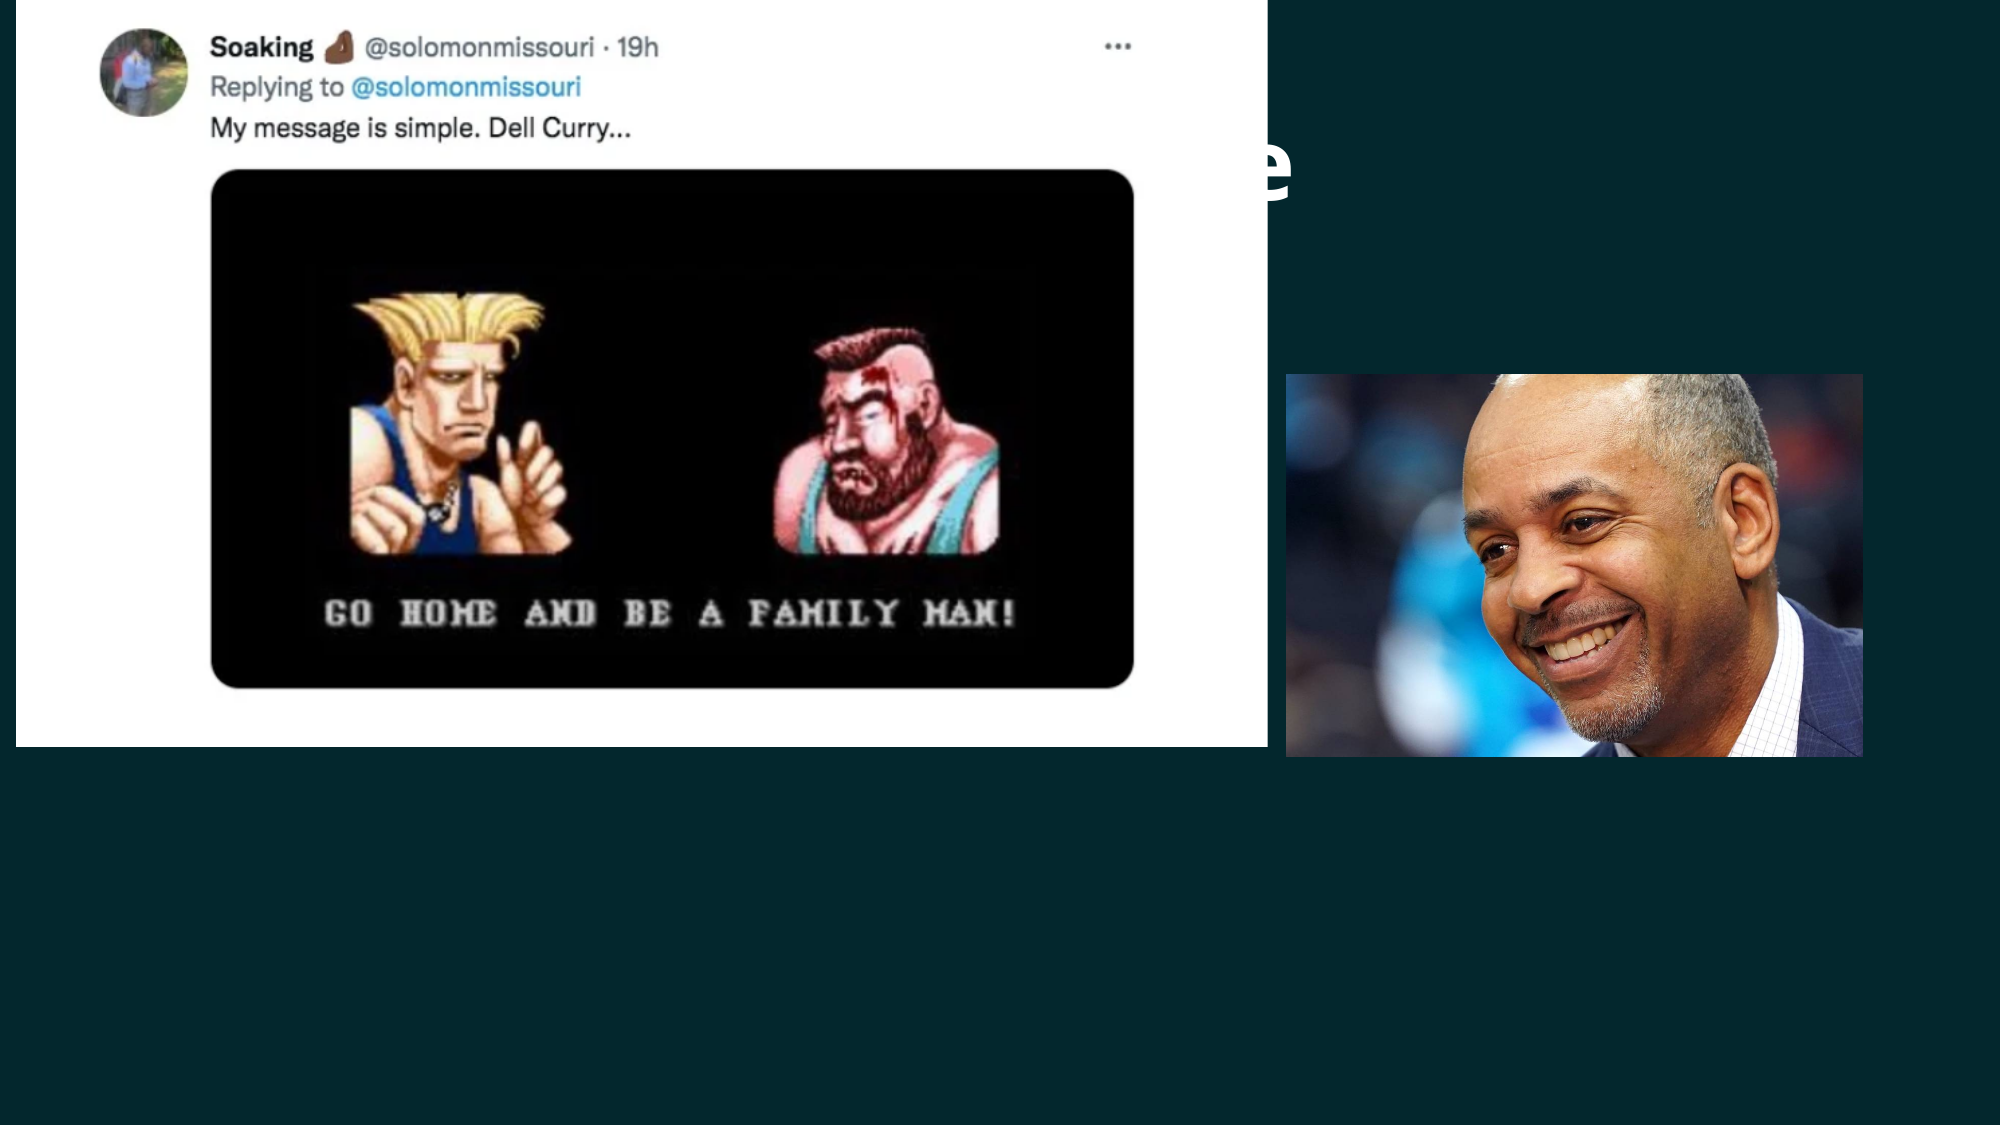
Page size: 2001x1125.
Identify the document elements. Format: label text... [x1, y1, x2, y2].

picture [15, 0, 1268, 747]
title Dell Curry’s experience [1268, 59, 1863, 278]
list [1286, 374, 1863, 757]
